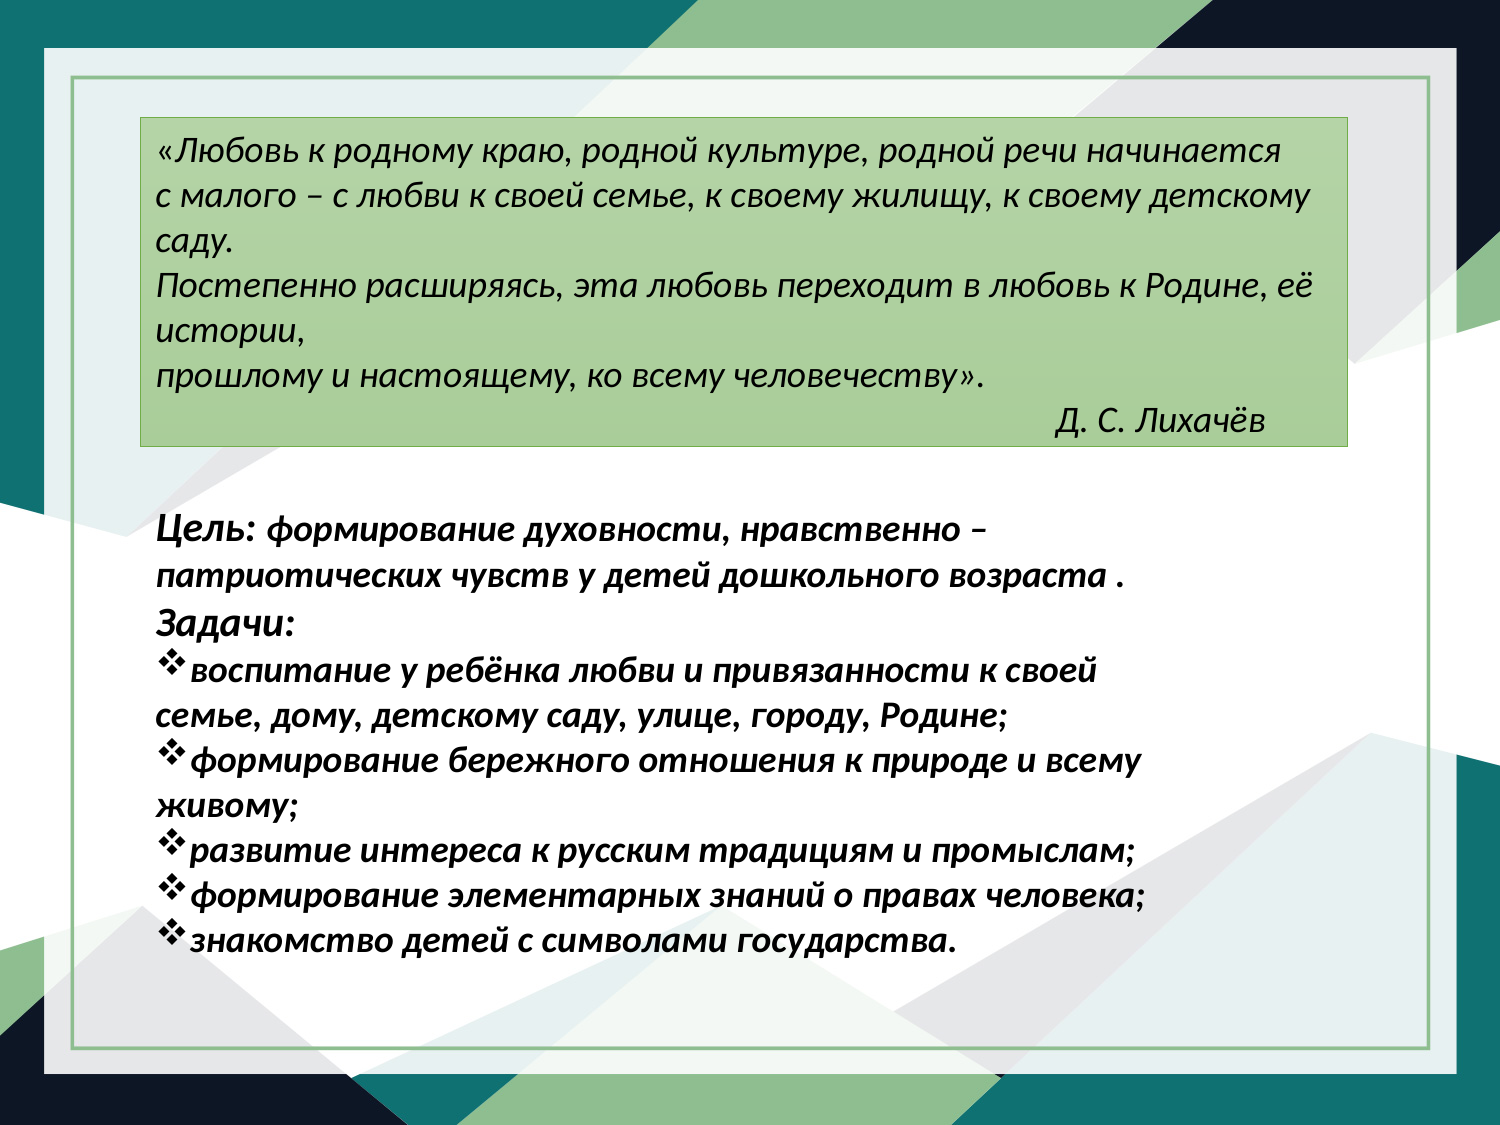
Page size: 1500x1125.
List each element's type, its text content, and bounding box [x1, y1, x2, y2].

picture [0, 0, 1500, 1125]
text_box «Любовь к родному краю, родной культуре, родной речи начинается с малого – с любви к своей семье, к своему жилищу, к своему детскому саду. Постепенно расширяясь, эта любовь переходит в любовь к Родине, её истории, прошлому и настоящему, ко всему человечеству». Д. С. Лихачёв [140, 117, 1348, 447]
text_box Цель: формирование духовности, нравственно – патриотических чувств у детей дошкольного возраста . Задачи: воспитание у ребёнка любви и привязанности к своей семье, дому, детскому саду, улице, городу, Родине; формирование бережного отношения к природе и всему живому; развитие интереса к русским традициям и промыслам; формирование элементарных знаний о правах человека; знакомство детей с символами государства. [140, 492, 1371, 967]
